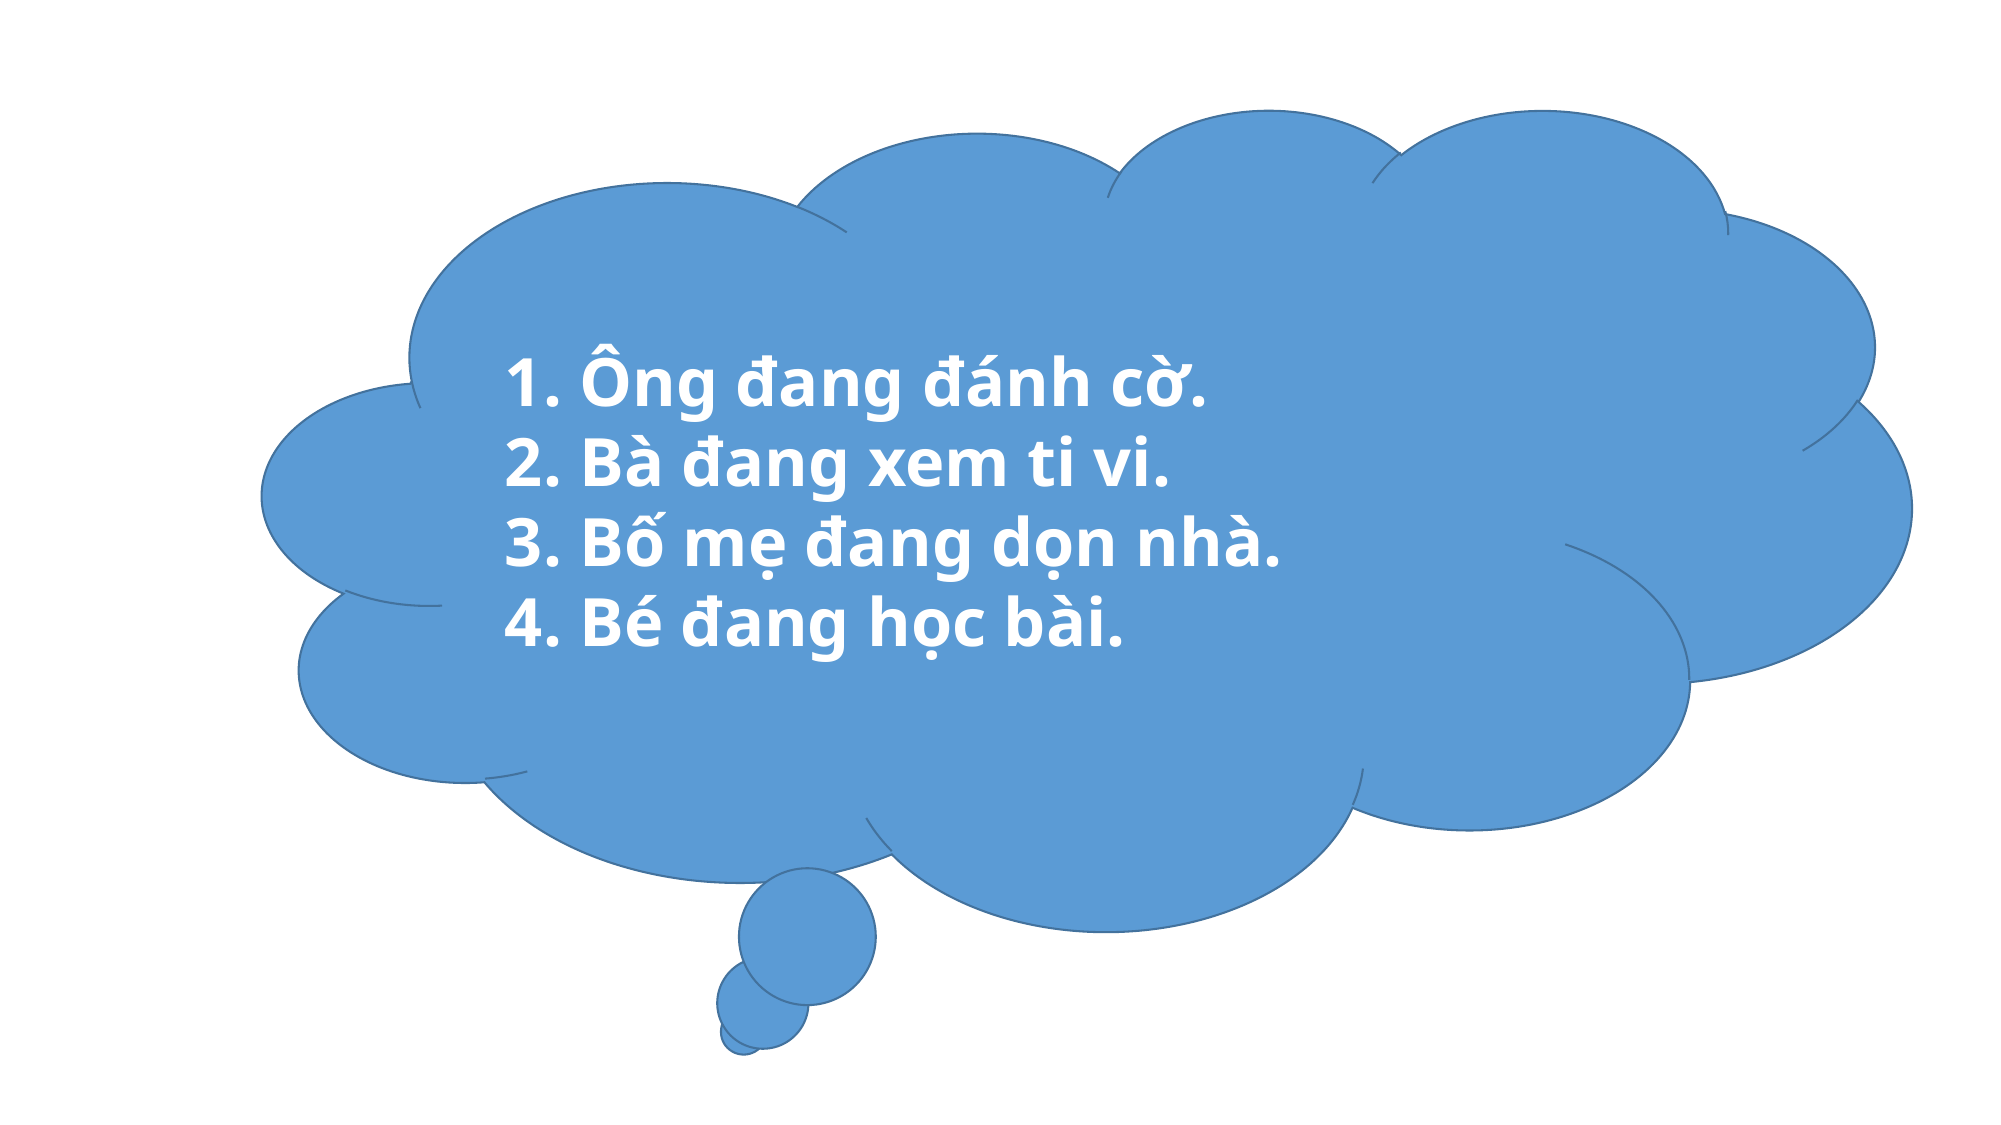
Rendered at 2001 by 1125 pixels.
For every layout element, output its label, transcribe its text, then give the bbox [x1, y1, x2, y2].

text_box 1. Ông đang đánh cờ. 2. Bà đang xem ti vi. 3. Bố mẹ đang dọn nhà. 4. Bé đang học bài. [260, 109, 1914, 1056]
